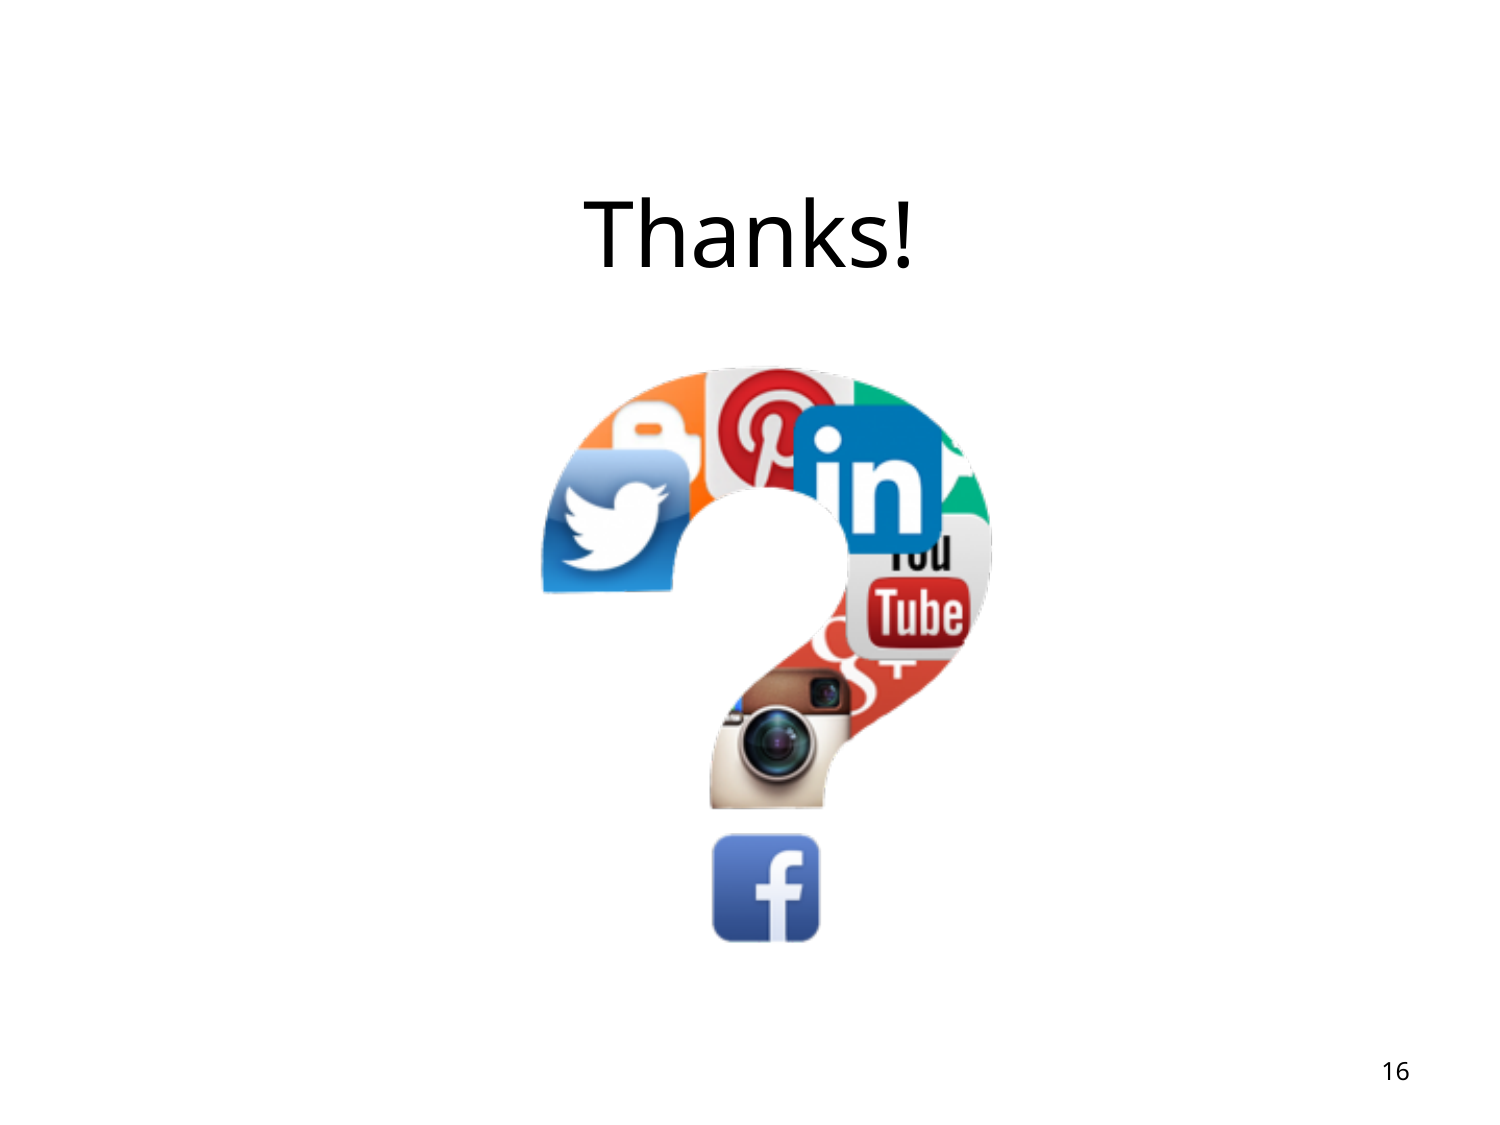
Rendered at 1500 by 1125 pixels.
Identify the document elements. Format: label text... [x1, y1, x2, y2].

slide_number 16 [1074, 1042, 1425, 1103]
title Thanks! [75, 136, 1425, 325]
picture [520, 346, 1016, 972]
